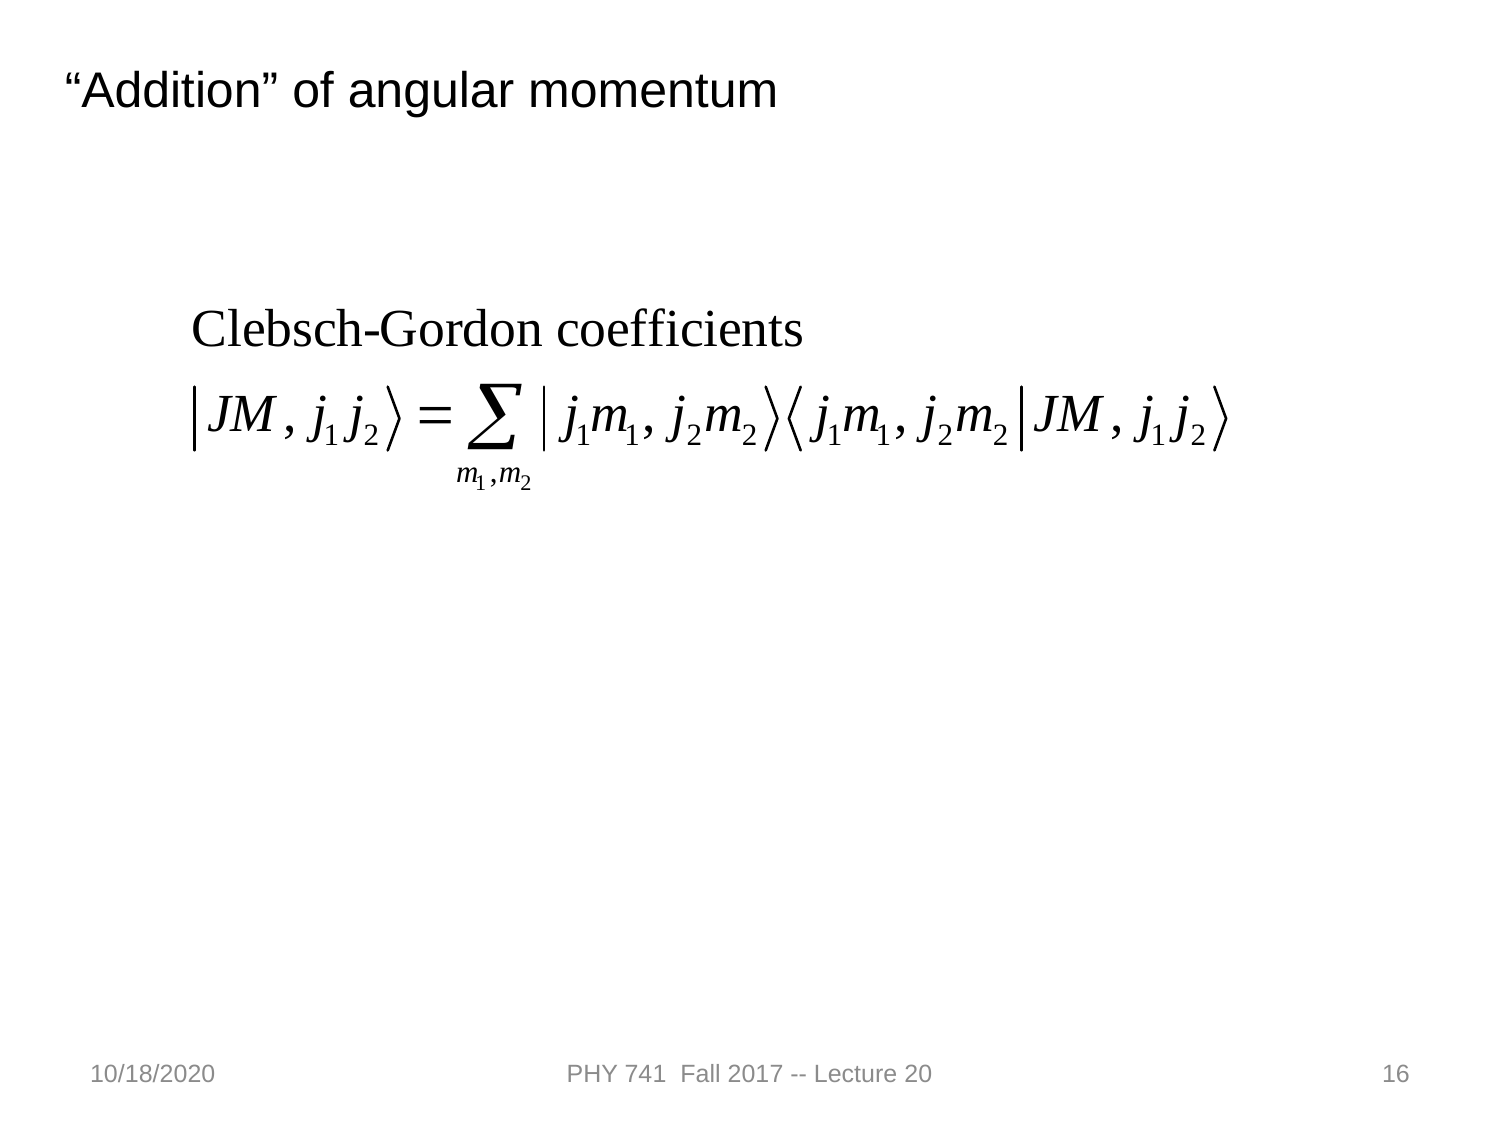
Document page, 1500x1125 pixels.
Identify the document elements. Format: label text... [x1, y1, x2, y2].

text_box “Addition” of angular momentum [50, 49, 1125, 125]
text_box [187, 299, 1235, 500]
slide_number 16 [1074, 1042, 1425, 1103]
footer PHY 741 Fall 2017 -- Lecture 20 [512, 1042, 988, 1103]
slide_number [75, 1042, 425, 1103]
